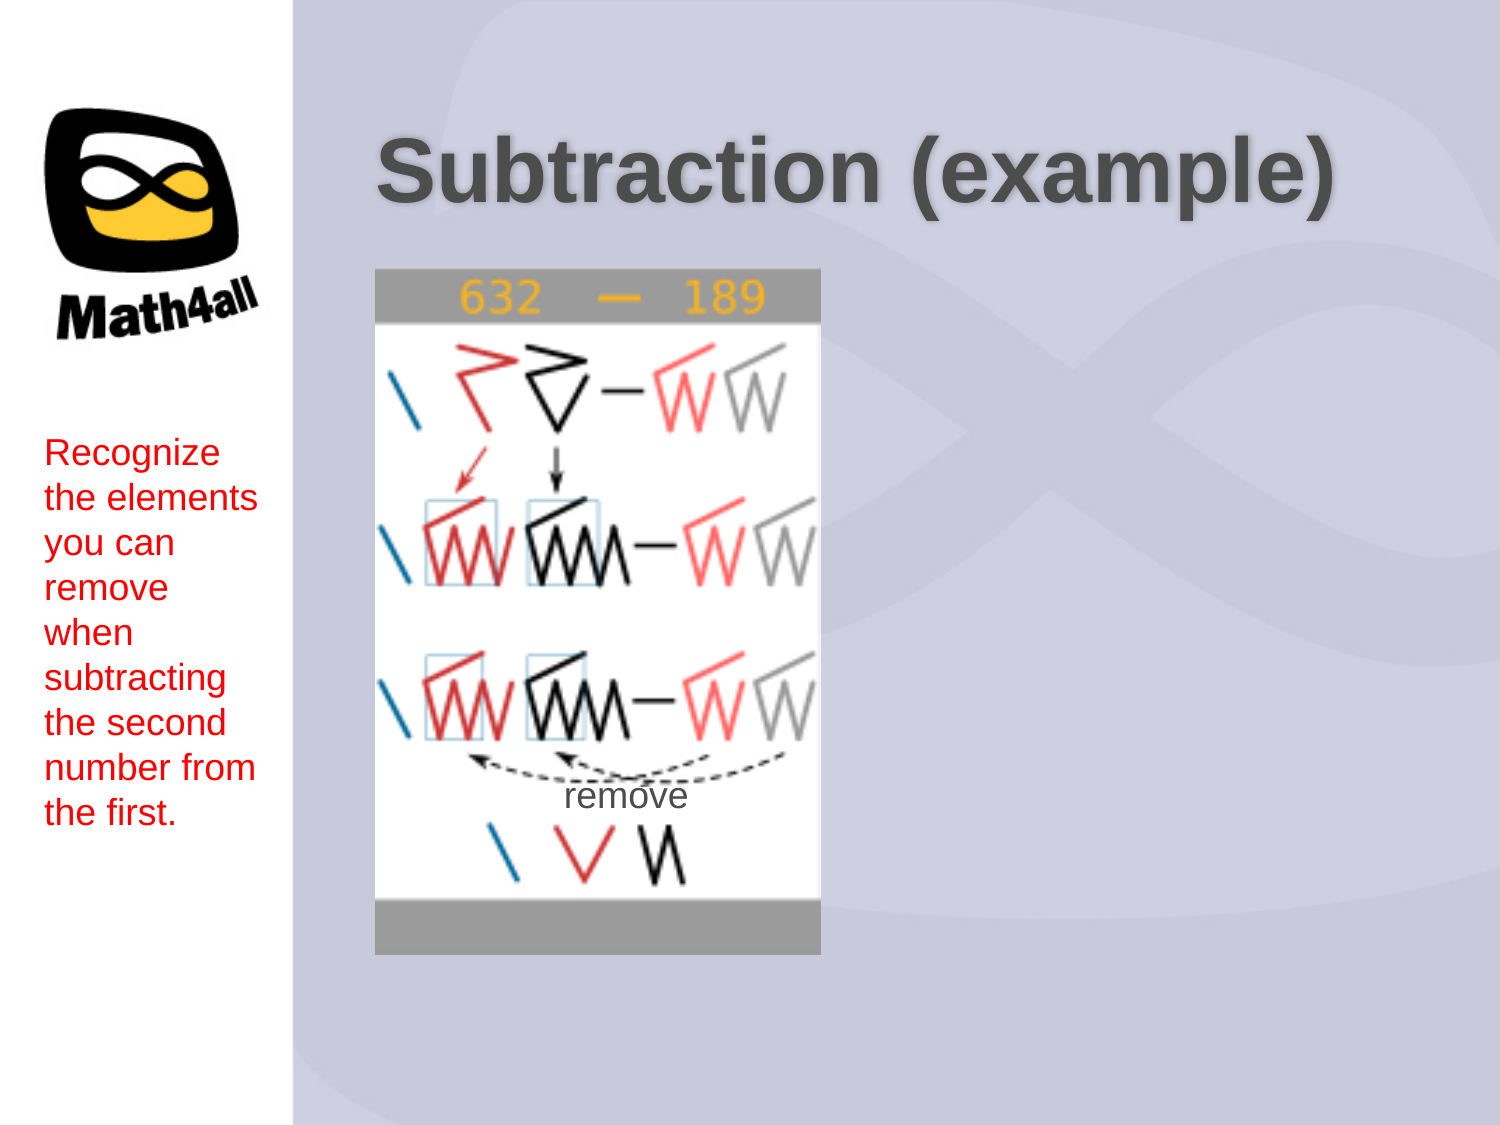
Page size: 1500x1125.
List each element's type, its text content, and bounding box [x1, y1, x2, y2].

text_box Recognize the elements you can remove when subtracting the second number from the first. [29, 420, 278, 841]
slide_number [50, 1024, 370, 1103]
list Subtraction (example) [375, 99, 1425, 1125]
picture [0, 0, 1500, 1125]
picture [374, 267, 821, 955]
